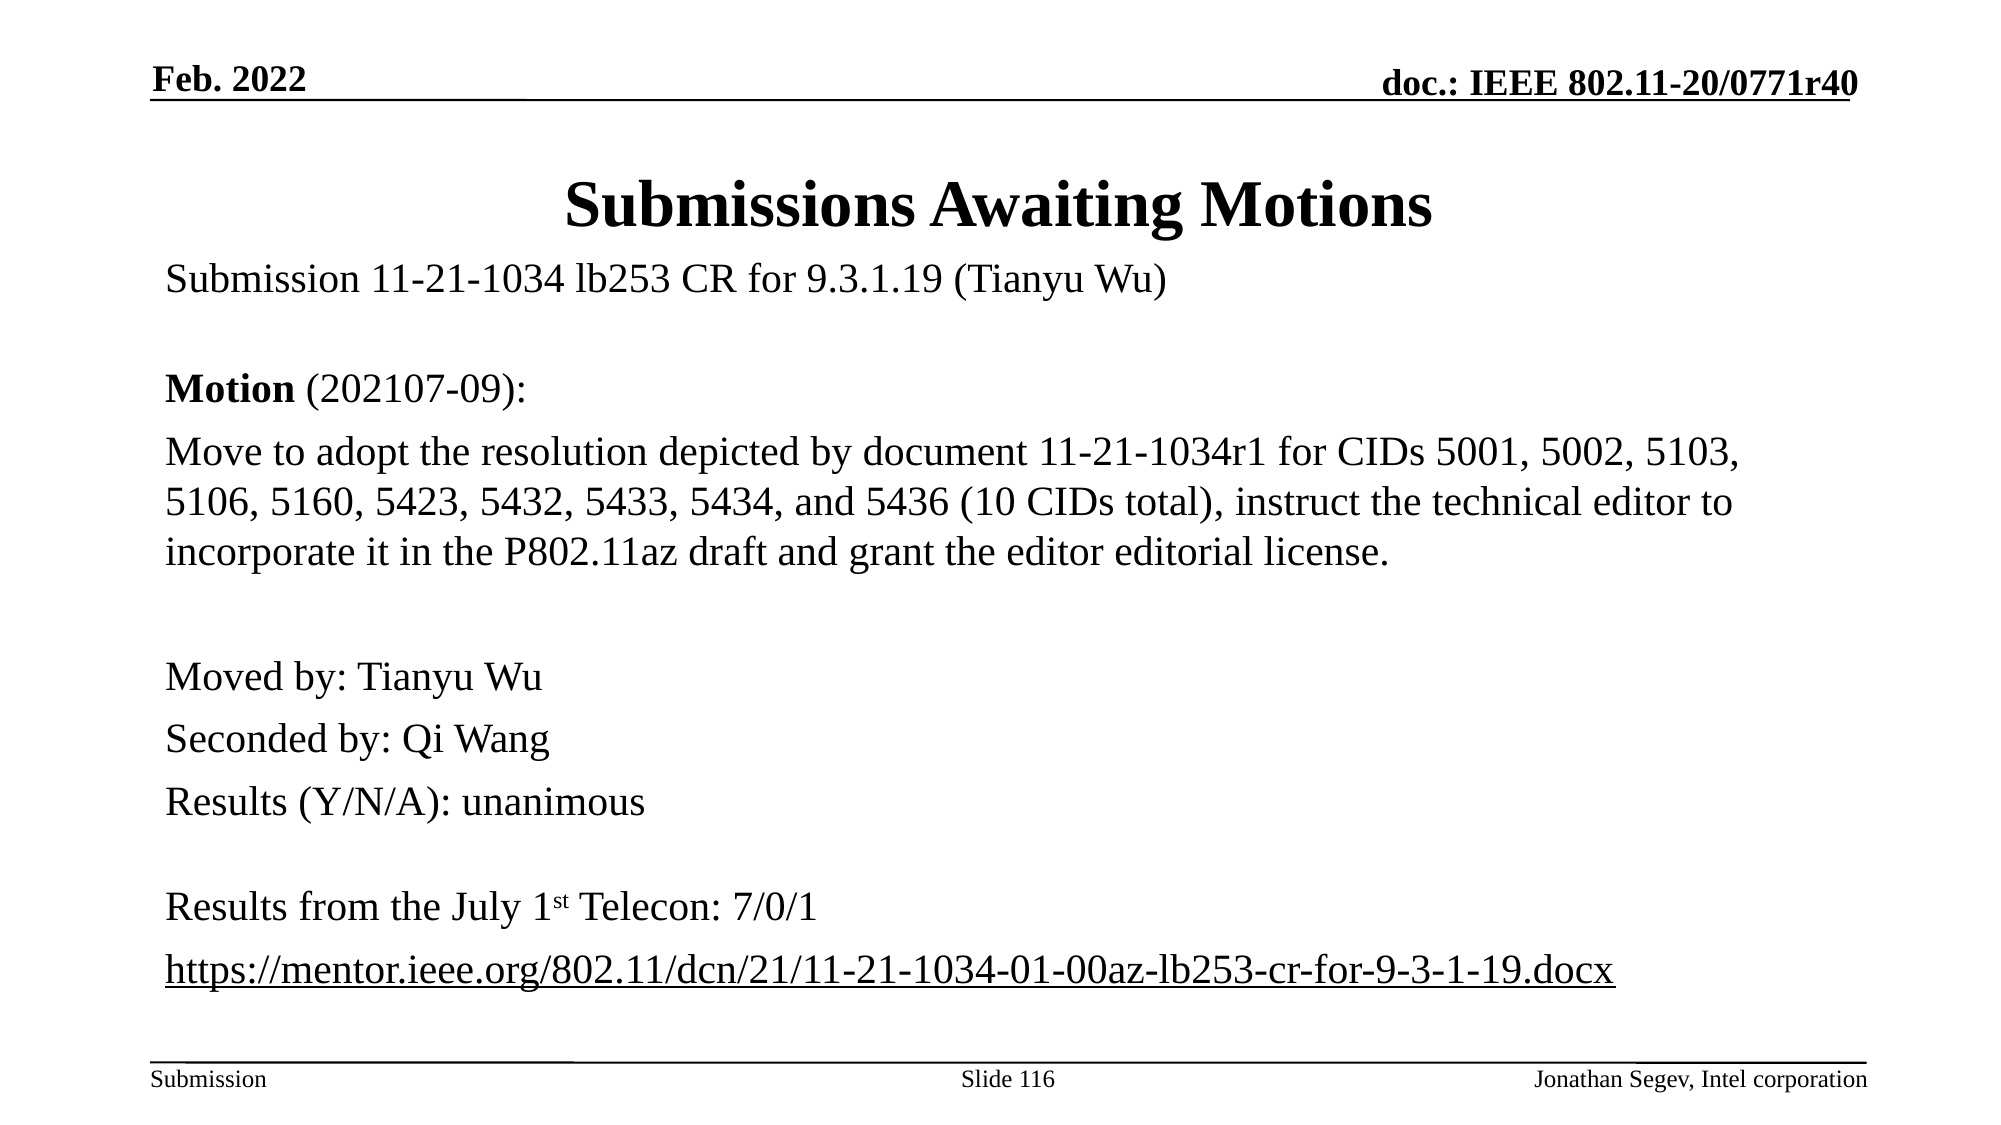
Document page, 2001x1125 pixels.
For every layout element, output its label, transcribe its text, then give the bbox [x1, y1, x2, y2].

list Submission 11-21-1034 lb253 CR for 9.3.1.19 (Tianyu Wu) Motion (202107-09): Move to adopt the resolution depicted by document 11-21-1034r1 for CIDs 5001, 5002, 5103, 5106, 5160, 5423, 5432, 5433, 5434, and 5436 (10 CIDs total), instruct the technical editor to incorporate it in the P802.11az draft and grant the editor editorial license. Moved by: Tianyu Wu Seconded by: Qi Wang Results (Y/N/A): unanimous Results from the July 1st Telecon: 7/0/1 https://mentor.ieee.org/802.11/dcn/21/11-21-1034-01-00az-lb253-cr-for-9-3-1-19.docx [149, 243, 1850, 1000]
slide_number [152, 54, 563, 100]
footer Jonathan Segev, Intel corporation [1171, 1061, 1869, 1093]
title Submissions Awaiting Motions [149, 112, 1850, 243]
slide_number Slide 116 [950, 1061, 1067, 1123]
